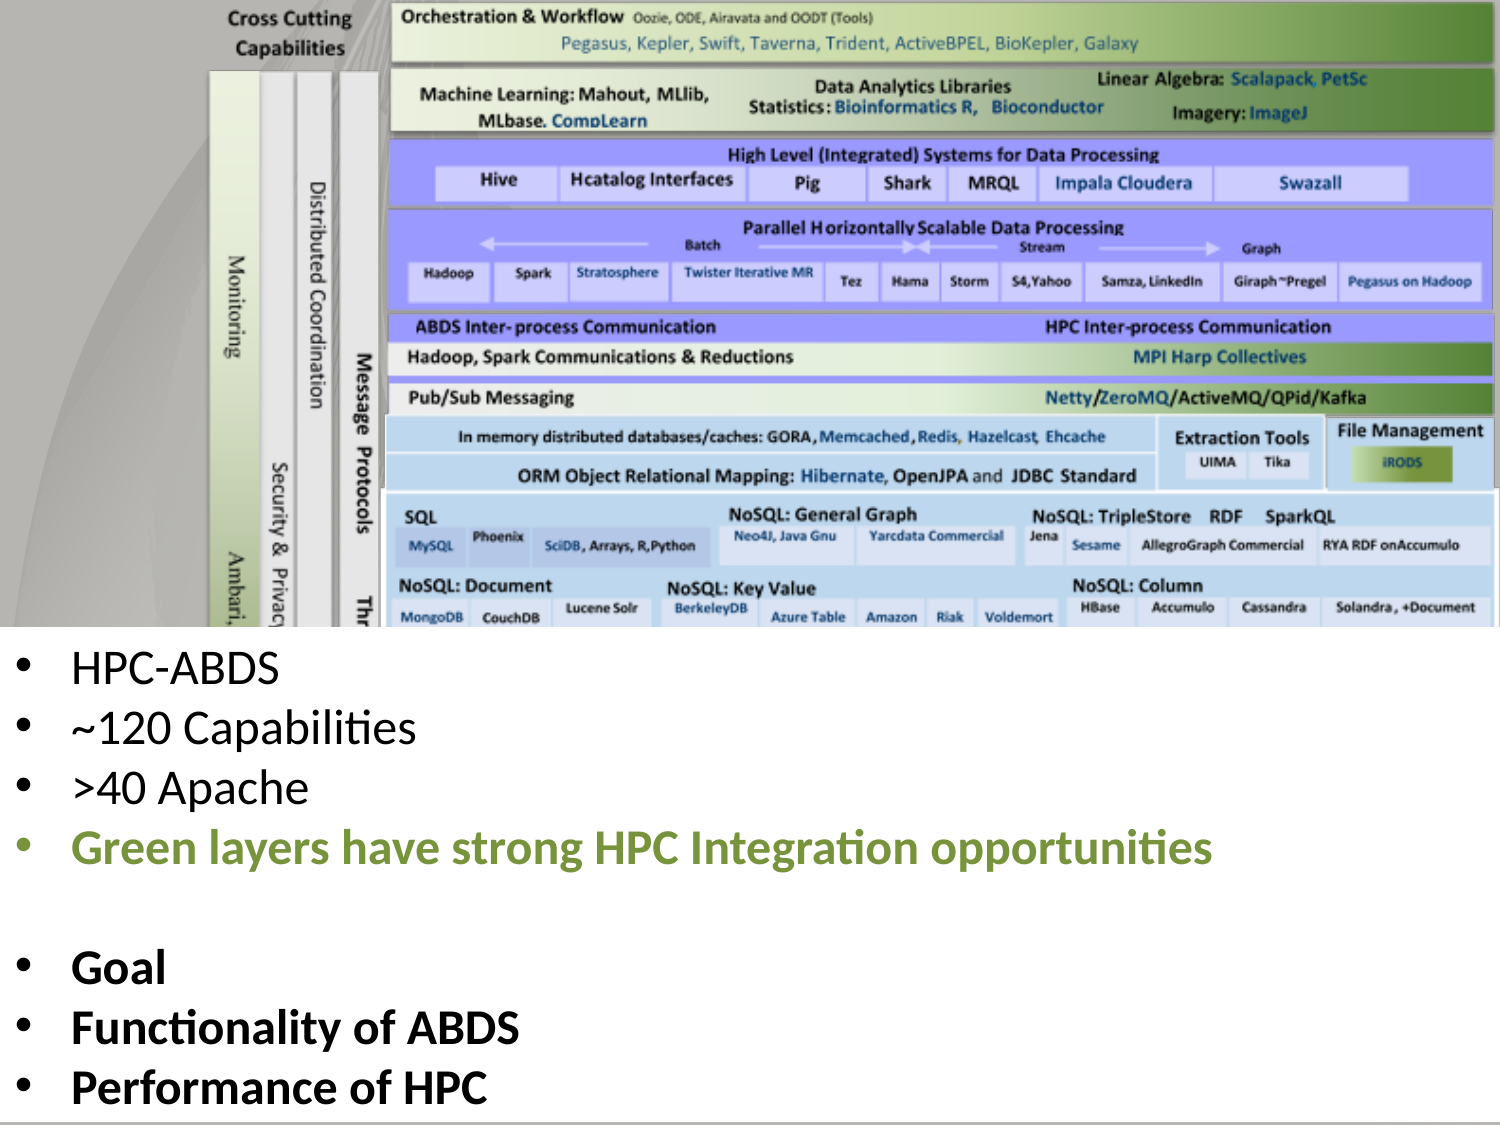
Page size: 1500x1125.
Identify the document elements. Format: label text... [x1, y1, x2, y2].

text_box HPC-ABDS ~120 Capabilities >40 Apache Green layers have strong HPC Integration opportunities Goal Functionality of ABDS Performance of HPC [0, 627, 195, 1122]
picture [0, 0, 1500, 1125]
